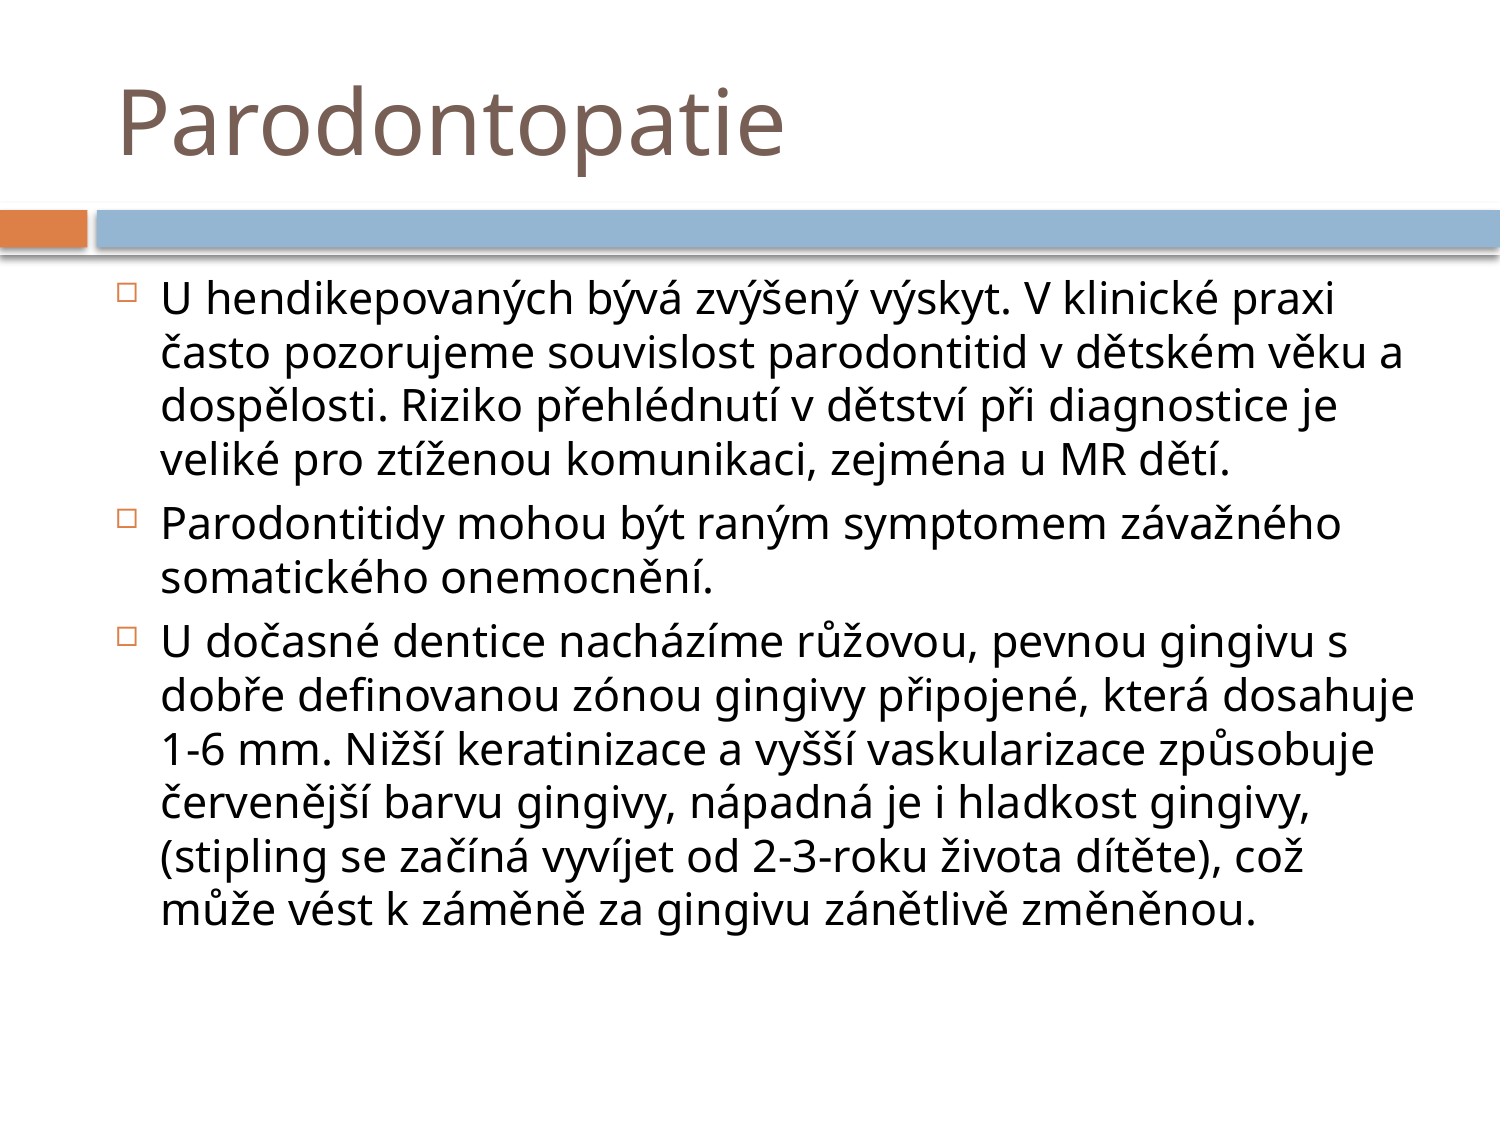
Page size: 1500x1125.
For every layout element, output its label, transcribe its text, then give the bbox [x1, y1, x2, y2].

title Parodontopatie [100, 37, 1438, 200]
list U hendikepovaných bývá zvýšený výskyt. V klinické praxi často pozorujeme souvislost parodontitid v dětském věku a dospělosti. Riziko přehlédnutí v dětství při diagnostice je veliké pro ztíženou komunikaci, zejména u MR dětí. Parodontitidy mohou být raným symptomem závažného somatického onemocnění. U dočasné dentice nacházíme růžovou, pevnou gingivu s dobře definovanou zónou gingivy připojené, která dosahuje 1-6 mm. Nižší keratinizace a vyšší vaskularizace způsobuje červenější barvu gingivy, nápadná je i hladkost gingivy, (stipling se začíná vyvíjet od 2-3-roku života dítěte), což může vést k záměně za gingivu zánětlivě změněnou. [100, 262, 1438, 1000]
